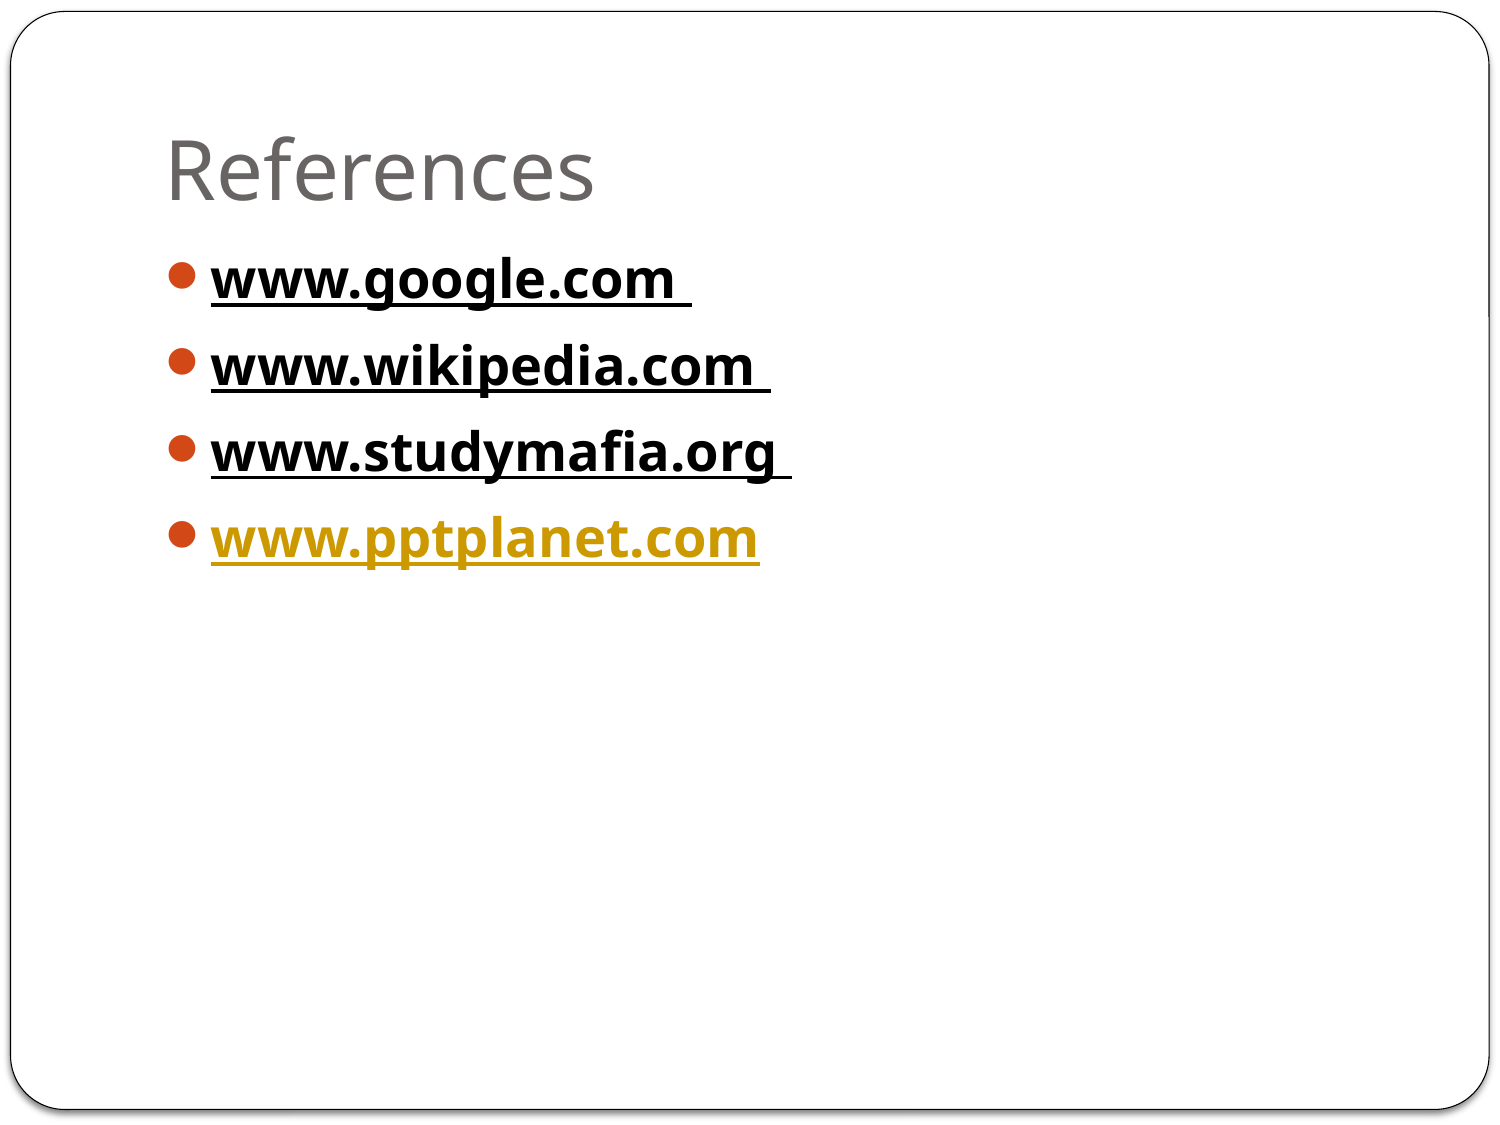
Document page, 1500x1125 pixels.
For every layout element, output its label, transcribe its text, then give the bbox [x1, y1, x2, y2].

title References [150, 45, 1425, 233]
list www.google.com www.wikipedia.com www.studymafia.org www.pptplanet.com [150, 237, 1425, 988]
